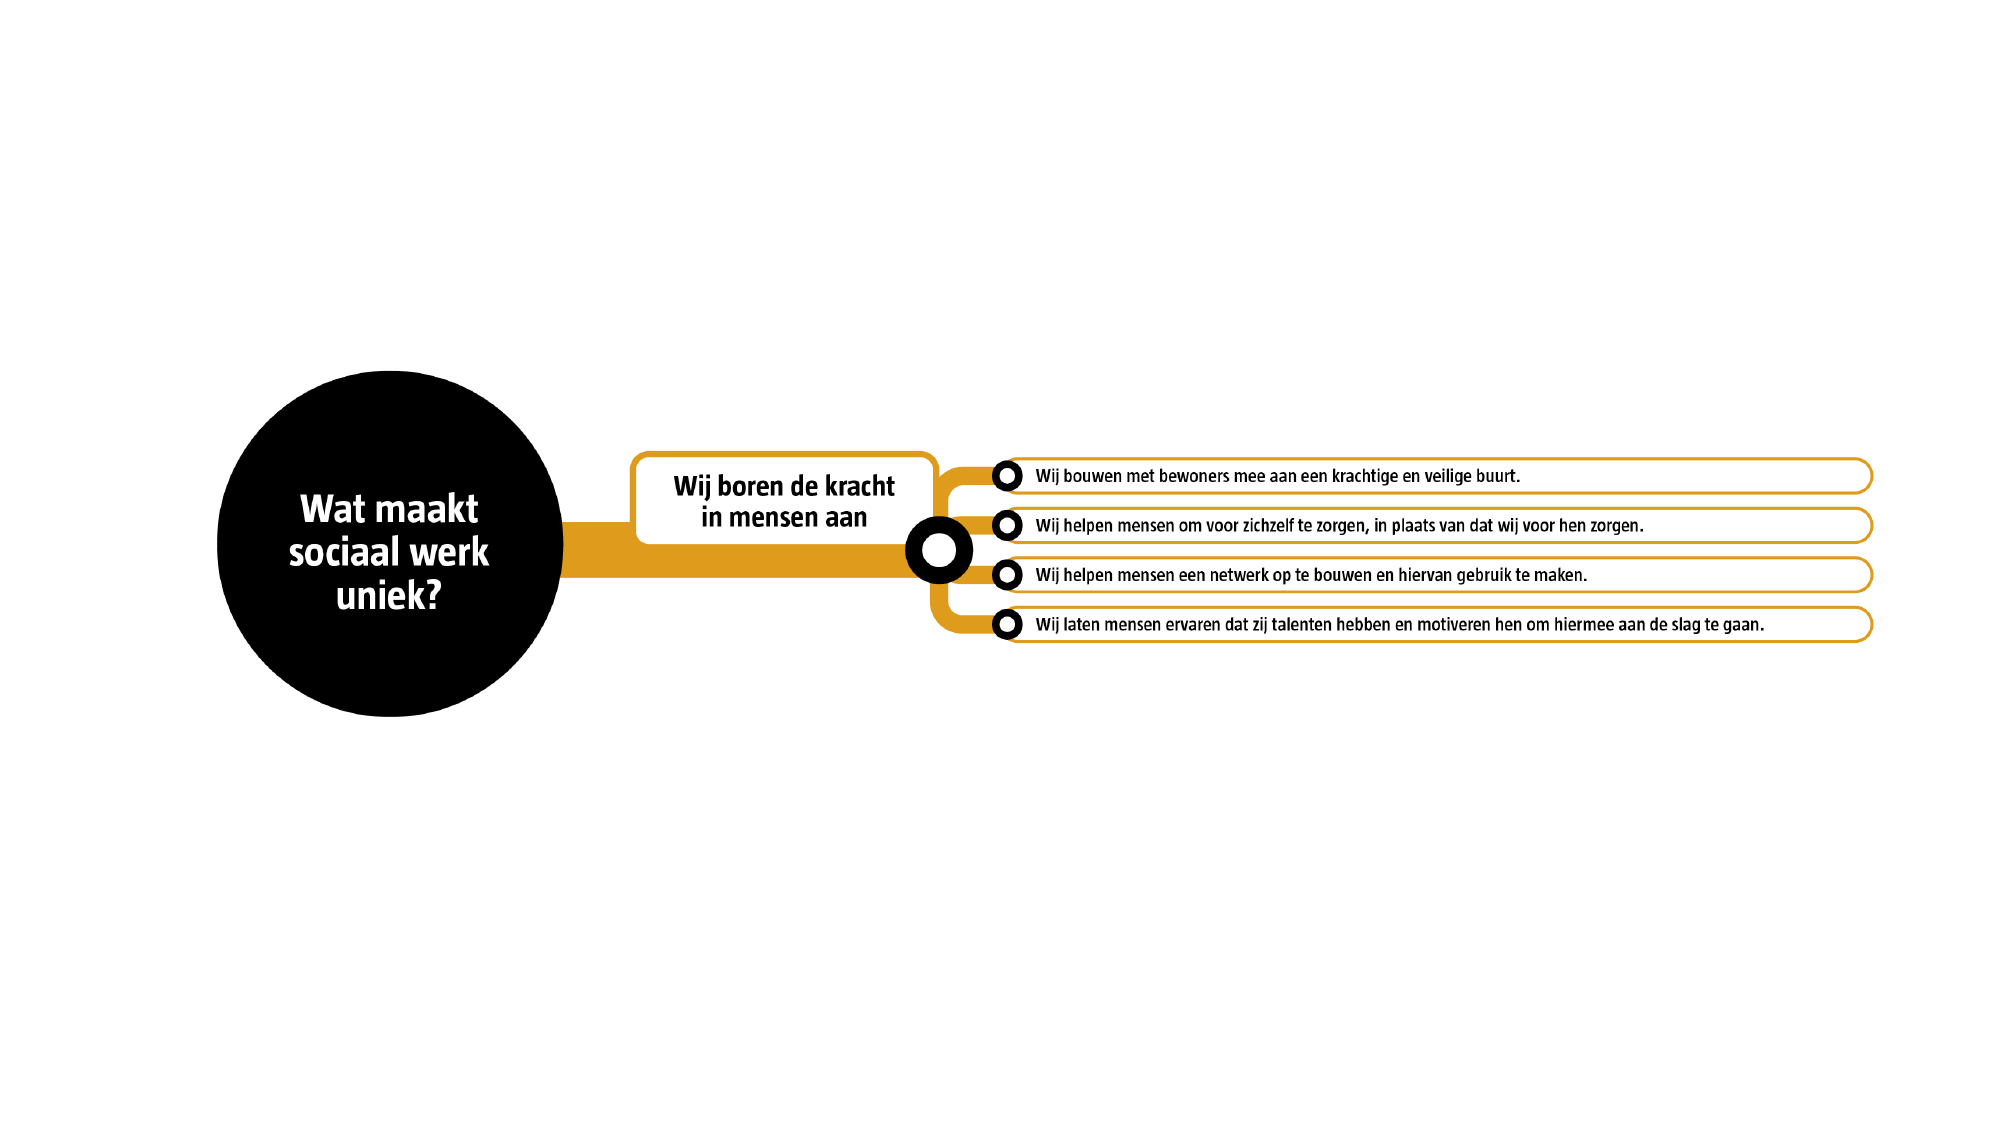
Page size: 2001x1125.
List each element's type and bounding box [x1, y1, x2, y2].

picture [171, 273, 1918, 851]
